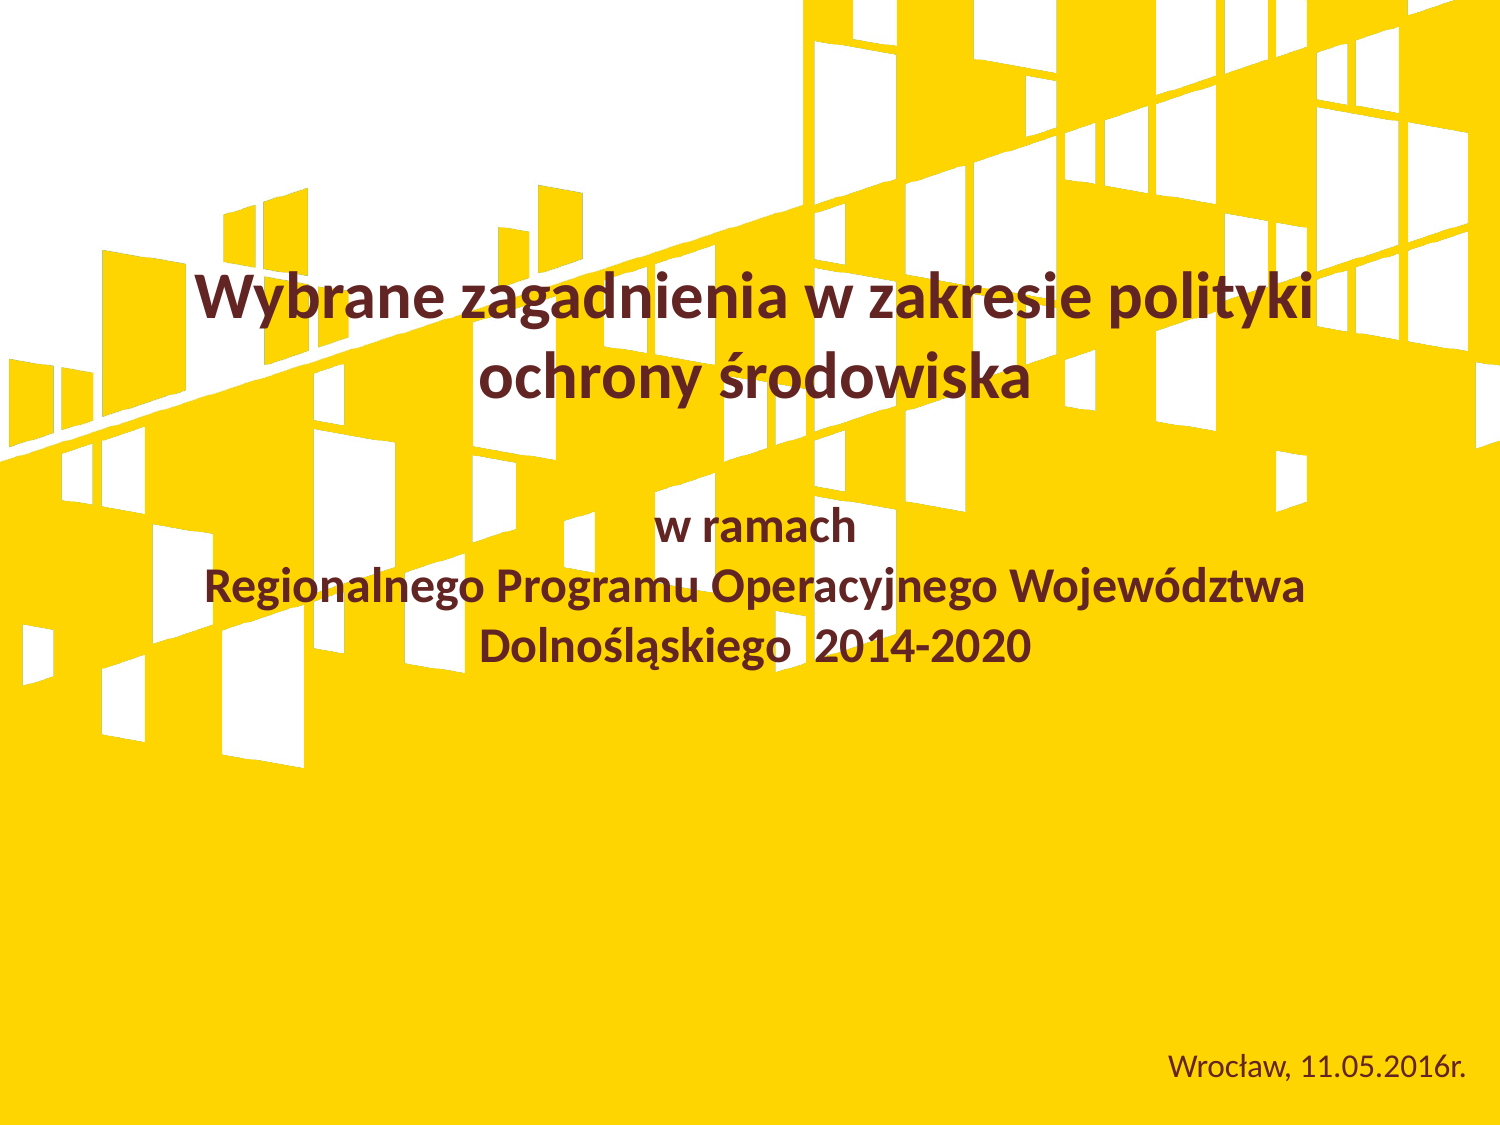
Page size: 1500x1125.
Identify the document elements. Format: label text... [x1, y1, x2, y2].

picture [0, 0, 1500, 1125]
text_box Wrocław, 11.05.2016r. [64, 886, 1483, 1092]
title Wybrane zagadnienia w zakresie polityki ochrony środowiska w ramach Regionalnego Programu Operacyjnego Województwa Dolnośląskiego 2014-2020 [88, 101, 1423, 823]
